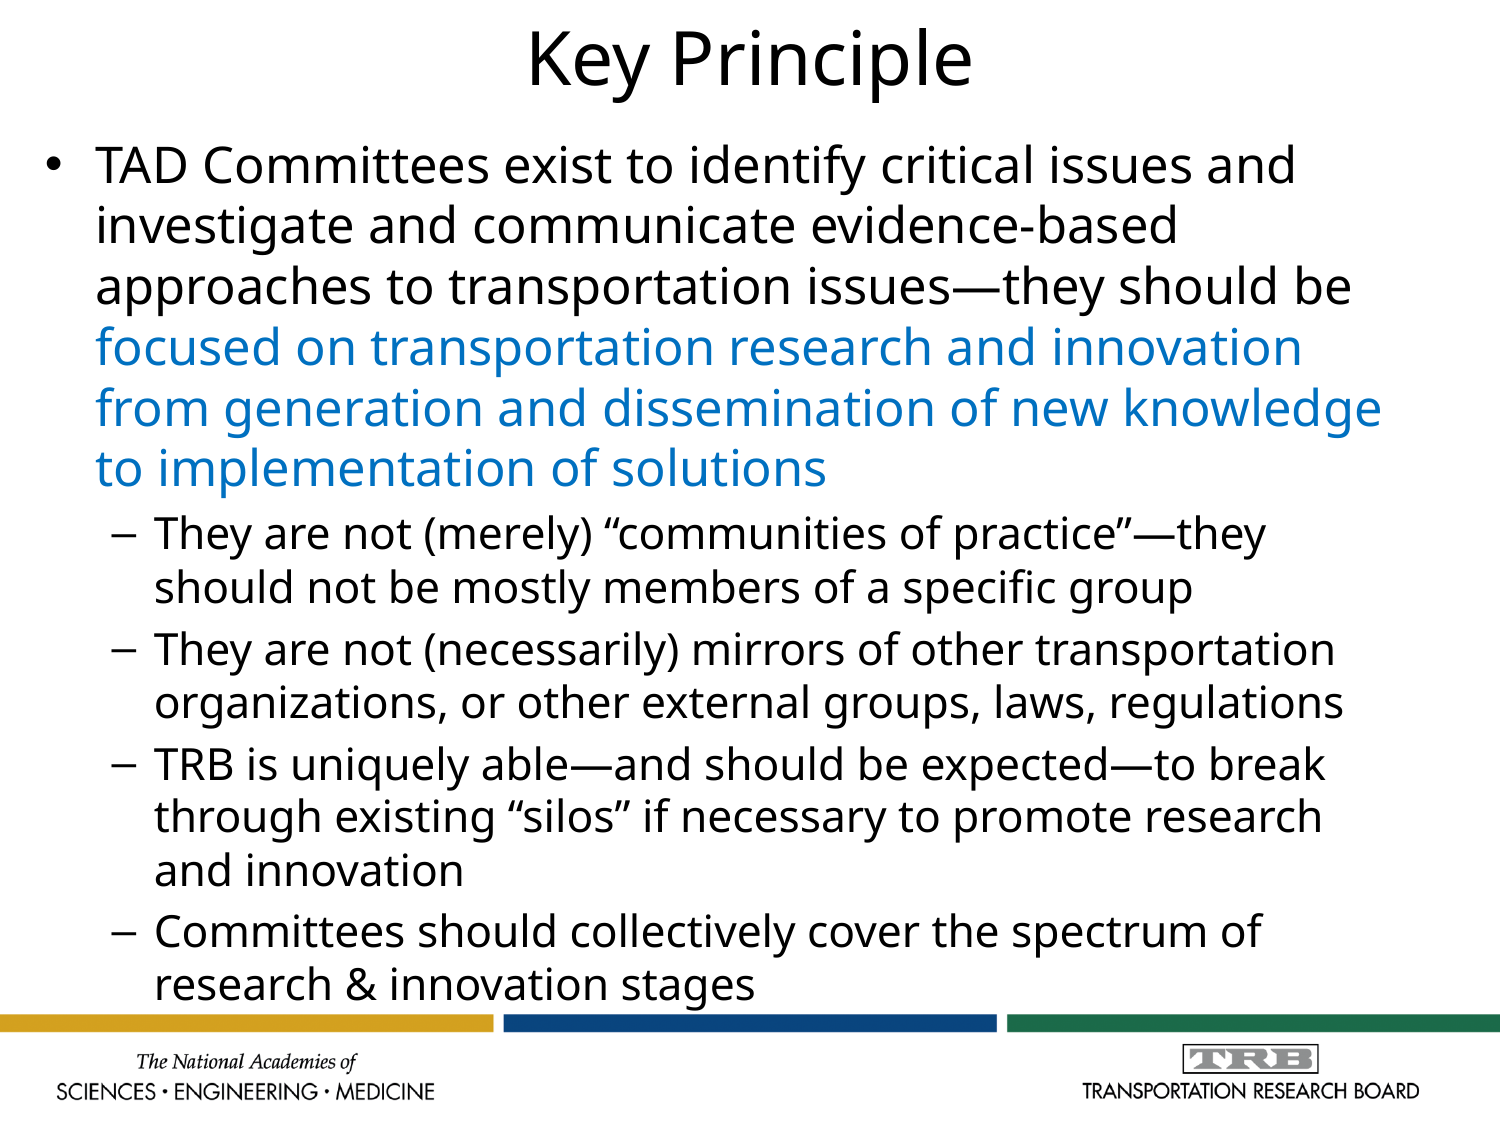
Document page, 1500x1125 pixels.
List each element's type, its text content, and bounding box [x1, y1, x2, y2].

title Key Principle [75, 3, 1425, 121]
list TAD Committees exist to identify critical issues and investigate and communicate evidence-based approaches to transportation issues—they should be focused on transportation research and innovation from generation and dissemination of new knowledge to implementation of solutions They are not (merely) “communities of practice”—they should not be mostly members of a specific group They are not (necessarily) mirrors of other transportation organizations, or other external groups, laws, regulations TRB is uniquely able—and should be expected—to break through existing “silos” if necessary to promote research and innovation Committees should collectively cover the spectrum of research & innovation stages [29, 125, 1425, 1035]
picture [0, 999, 1500, 1125]
